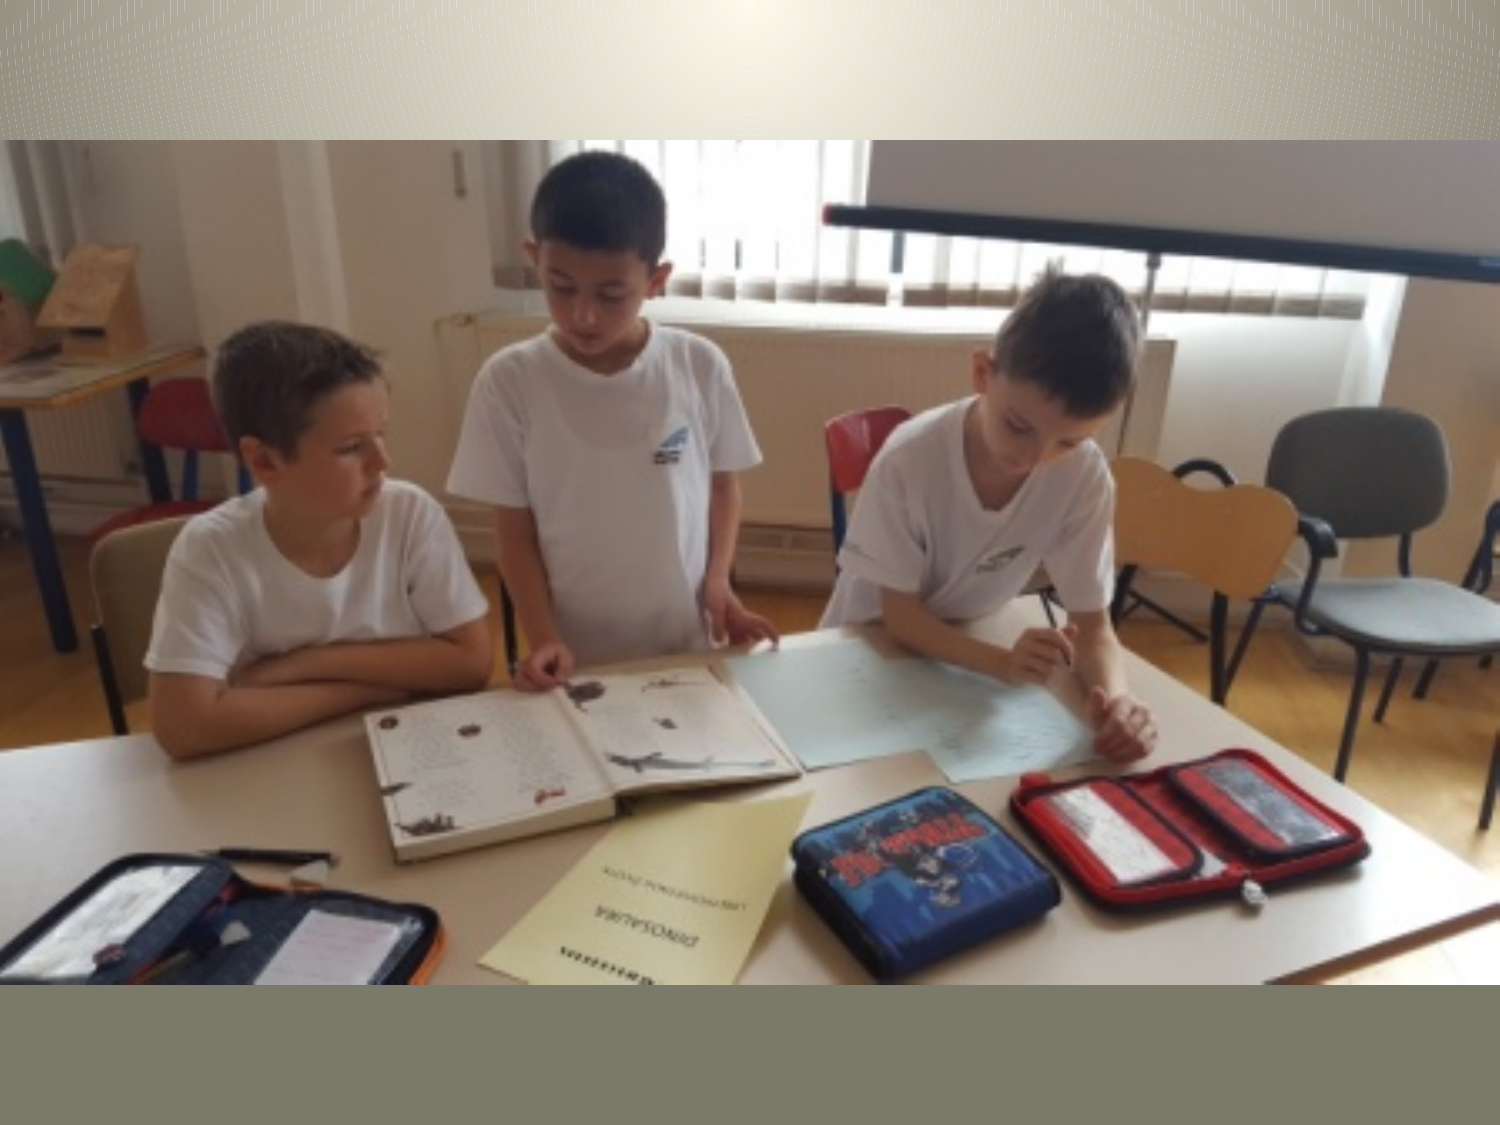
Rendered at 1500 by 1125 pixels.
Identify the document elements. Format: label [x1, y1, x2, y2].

picture [0, 140, 1500, 985]
